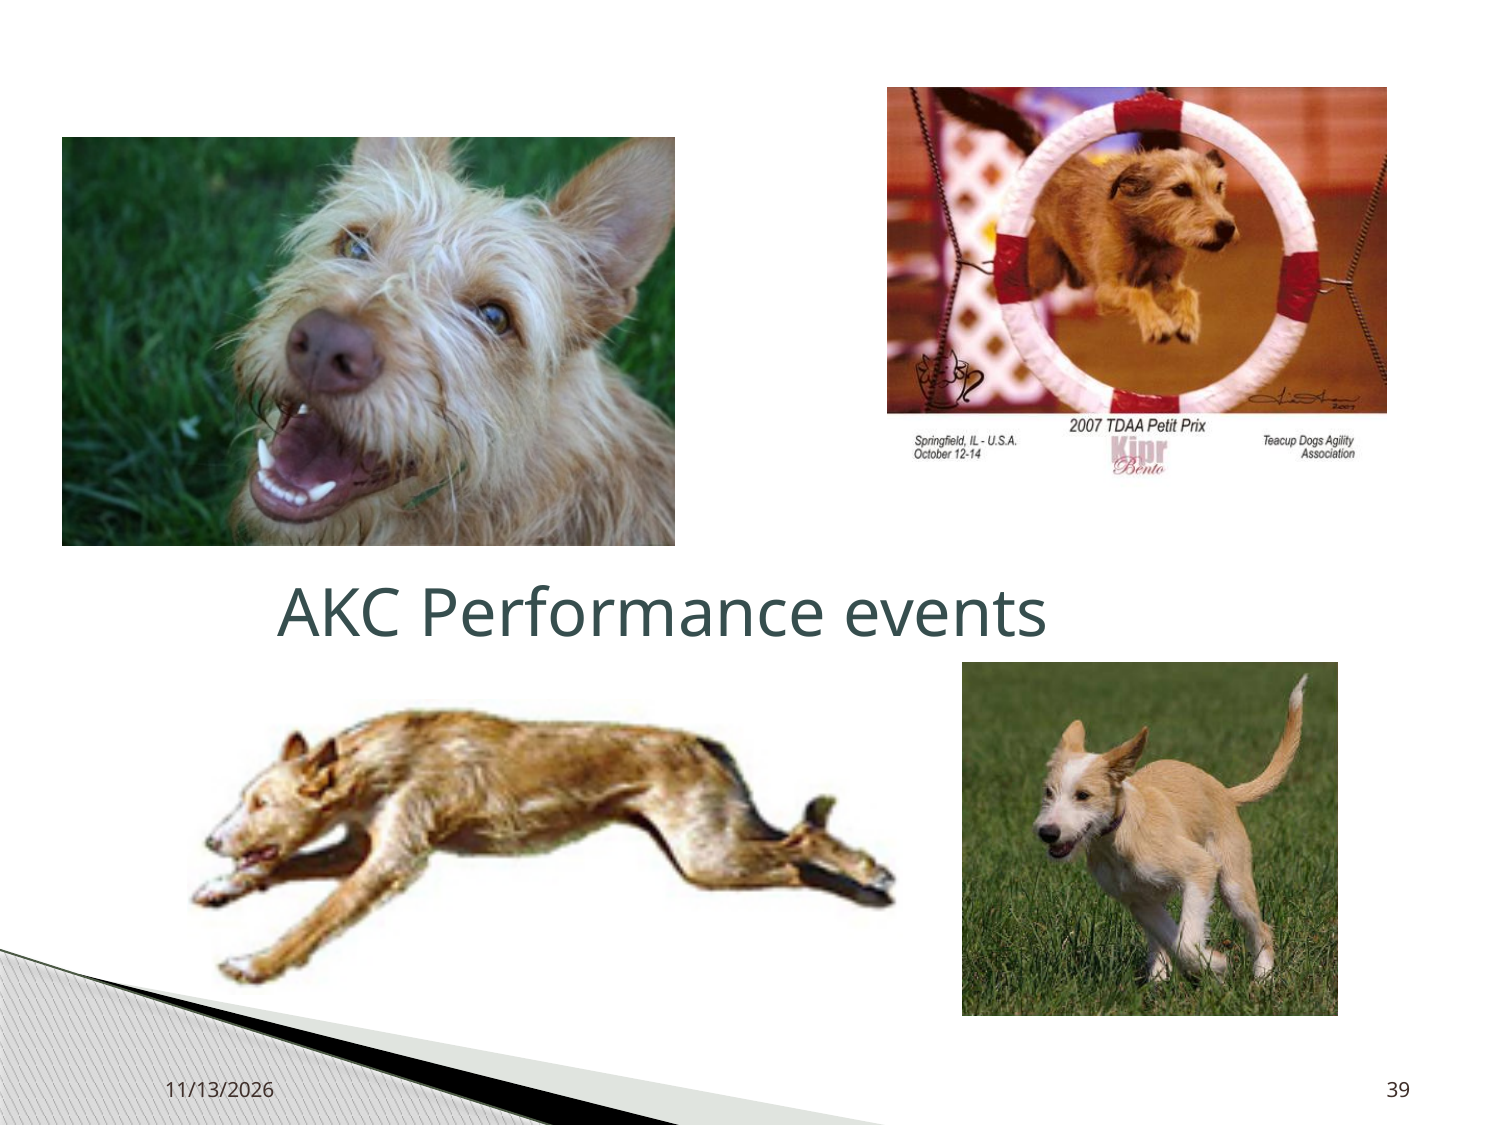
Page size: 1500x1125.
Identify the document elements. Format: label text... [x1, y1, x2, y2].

picture [187, 699, 903, 995]
picture [962, 662, 1338, 1016]
text_box AKC Performance events [262, 562, 1075, 658]
picture [887, 87, 1387, 488]
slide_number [150, 1037, 463, 1113]
picture [62, 137, 676, 546]
slide_number 39 [1112, 1037, 1425, 1113]
